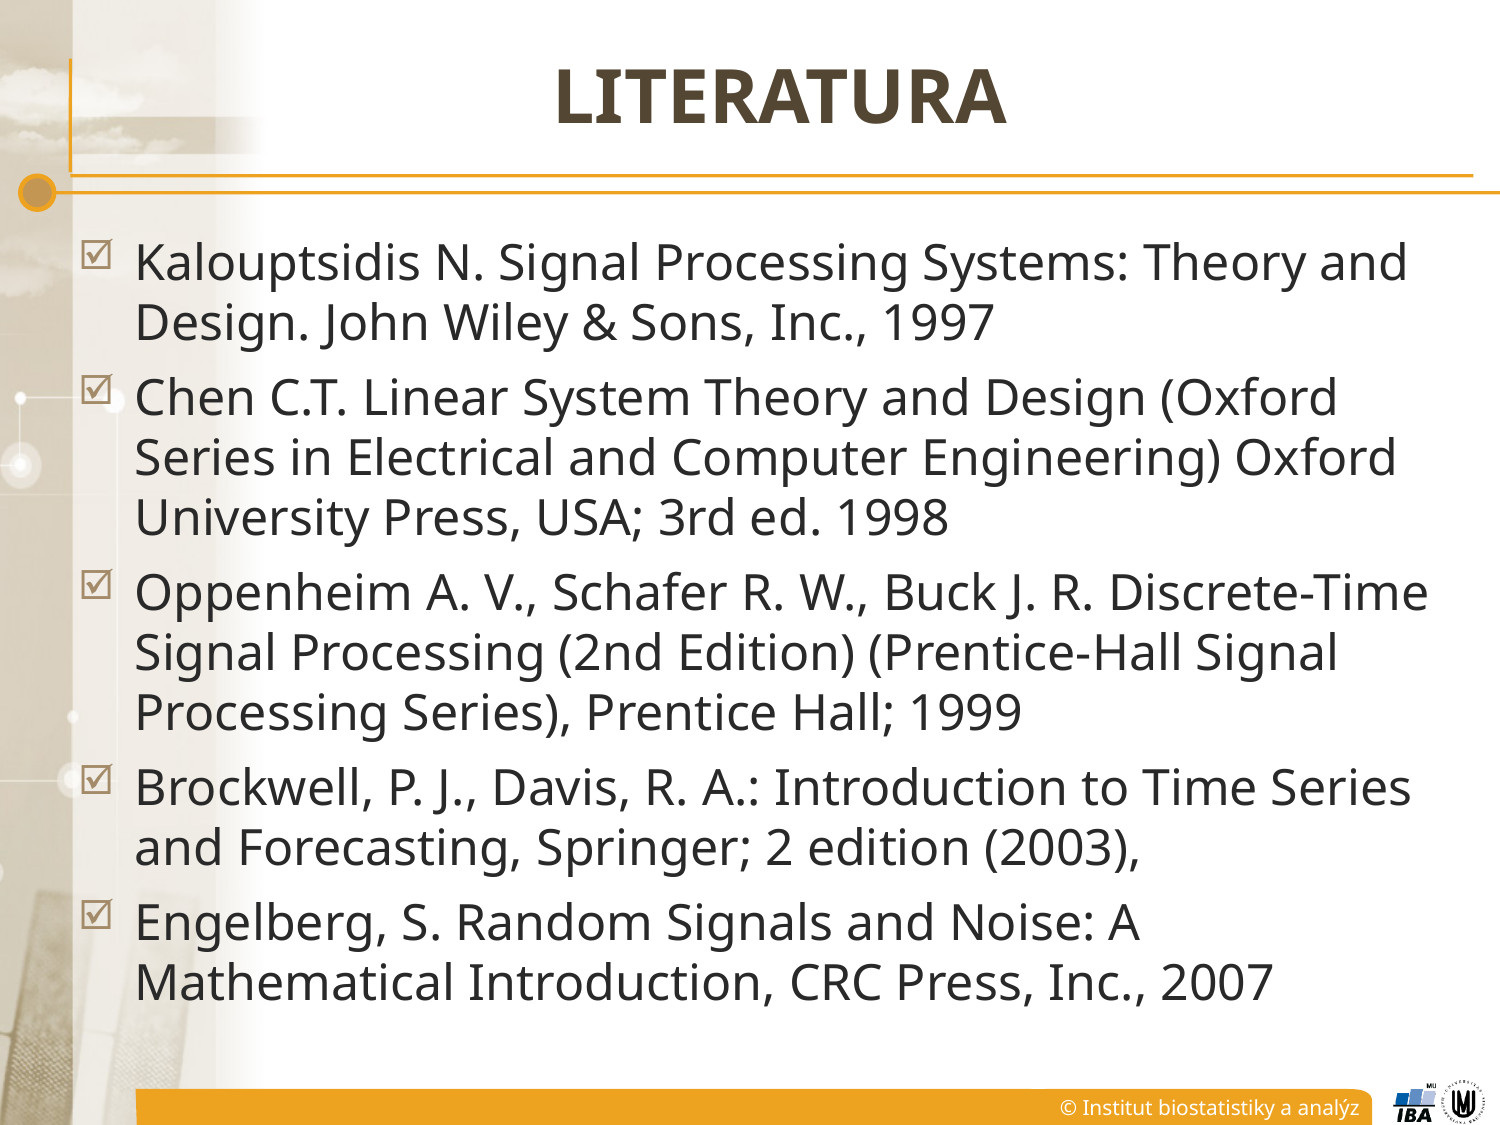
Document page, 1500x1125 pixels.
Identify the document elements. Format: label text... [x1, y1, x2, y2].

list Kalouptsidis N. Signal Processing Systems: Theory and Design. John Wiley & Sons, Inc., 1997 Chen C.T. Linear System Theory and Design (Oxford Series in Electrical and Computer Engineering) Oxford University Press, USA; 3rd ed. 1998 Oppenheim A. V., Schafer R. W., Buck J. R. Discrete-Time Signal Processing (2nd Edition) (Prentice-Hall Signal Processing Series), Prentice Hall; 1999 Brockwell, P. J., Davis, R. A.: Introduction to Time Series and Forecasting, Springer; 2 edition (2003), Engelberg, S. Random Signals and Noise: A Mathematical Introduction, CRC Press, Inc., 2007 [63, 222, 1483, 1047]
title LITERATURA [82, 34, 1477, 165]
picture [0, 0, 278, 1125]
picture [1441, 1080, 1485, 1124]
picture [1393, 1083, 1436, 1122]
